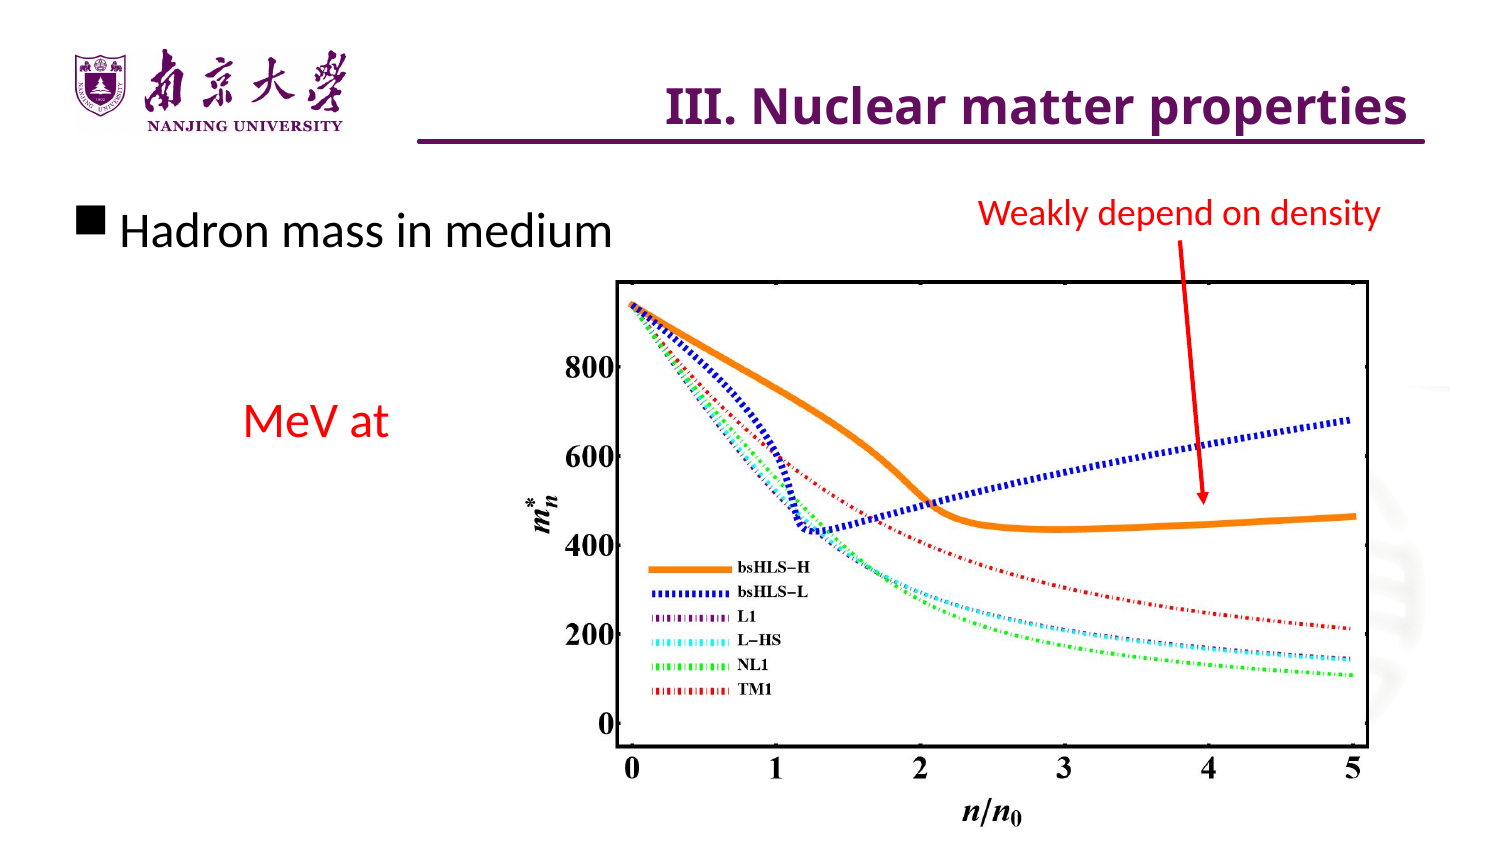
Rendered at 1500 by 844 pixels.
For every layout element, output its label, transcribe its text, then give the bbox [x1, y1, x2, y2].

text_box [1179, 240, 1204, 506]
title III. Nuclear matter properties [419, 65, 1424, 143]
picture [75, 49, 346, 134]
text_box Hadron mass in medium [57, 189, 629, 265]
text_box Weakly depend on density [963, 180, 1397, 241]
picture [518, 279, 1450, 828]
